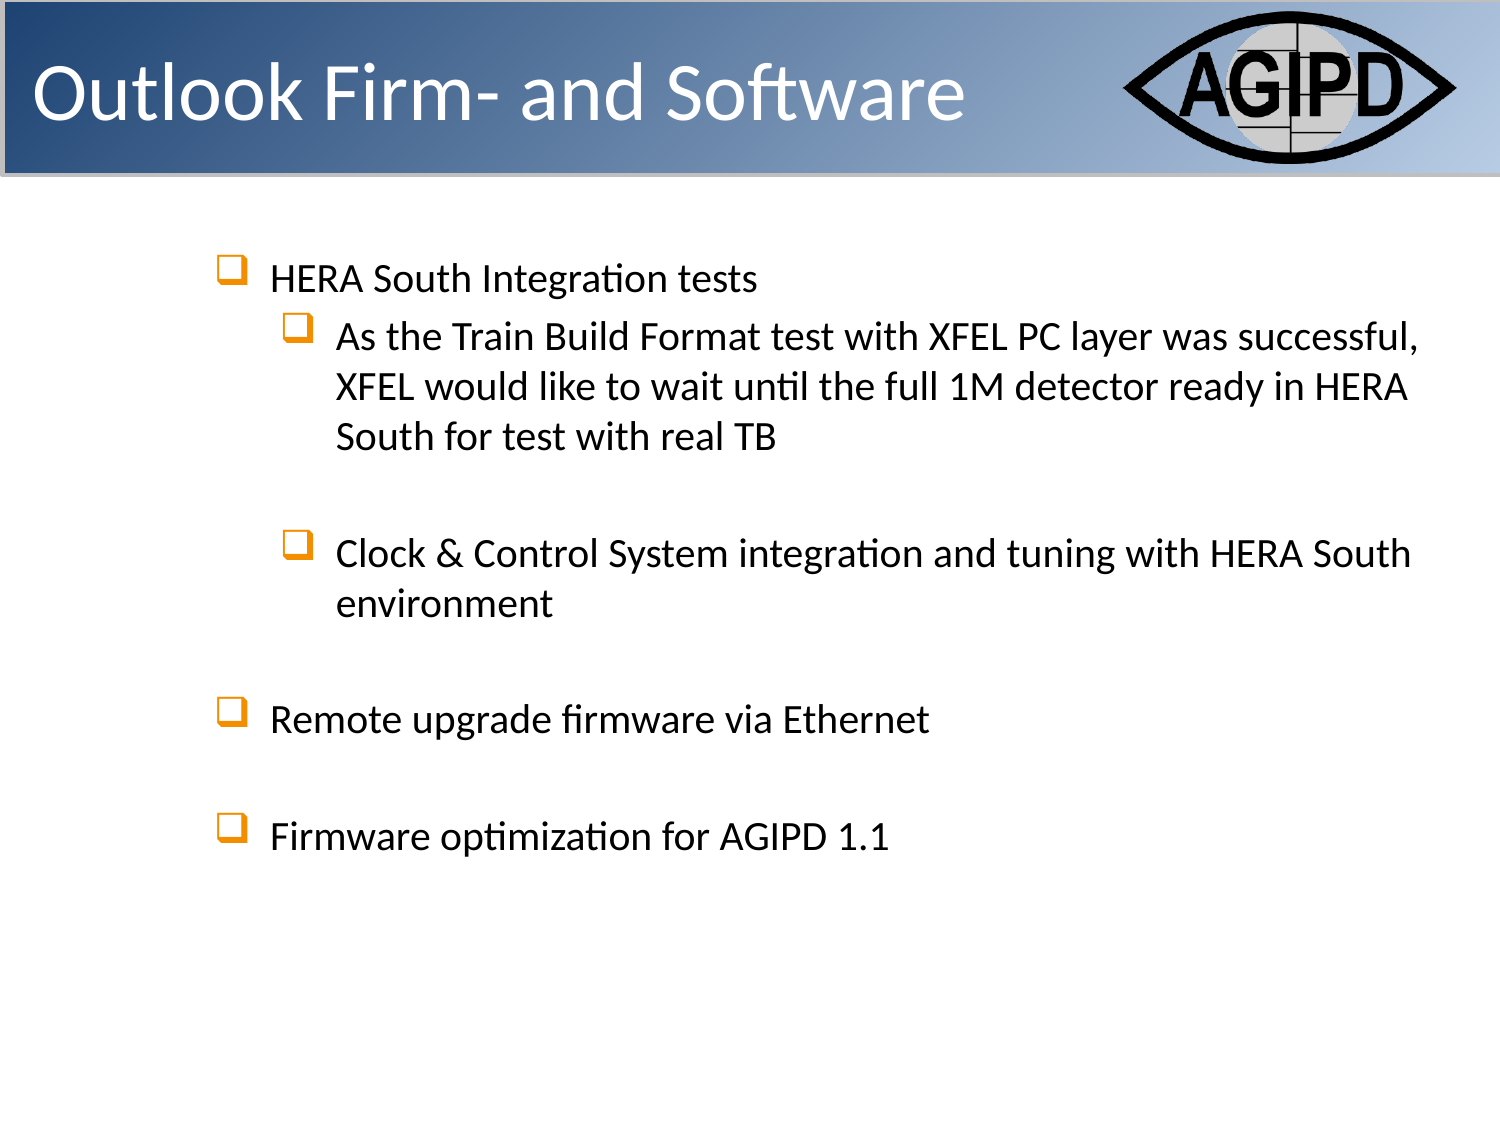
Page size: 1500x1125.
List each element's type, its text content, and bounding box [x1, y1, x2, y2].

list HERA South Integration tests As the Train Build Format test with XFEL PC layer was successful, XFEL would like to wait until the full 1M detector ready in HERA South for test with real TB Clock & Control System integration and tuning with HERA South environment Remote upgrade firmware via Ethernet Firmware optimization for AGIPD 1.1 [123, 184, 1483, 976]
picture [1122, 11, 1457, 164]
list Outlook Firm- and Software [17, 11, 1046, 164]
